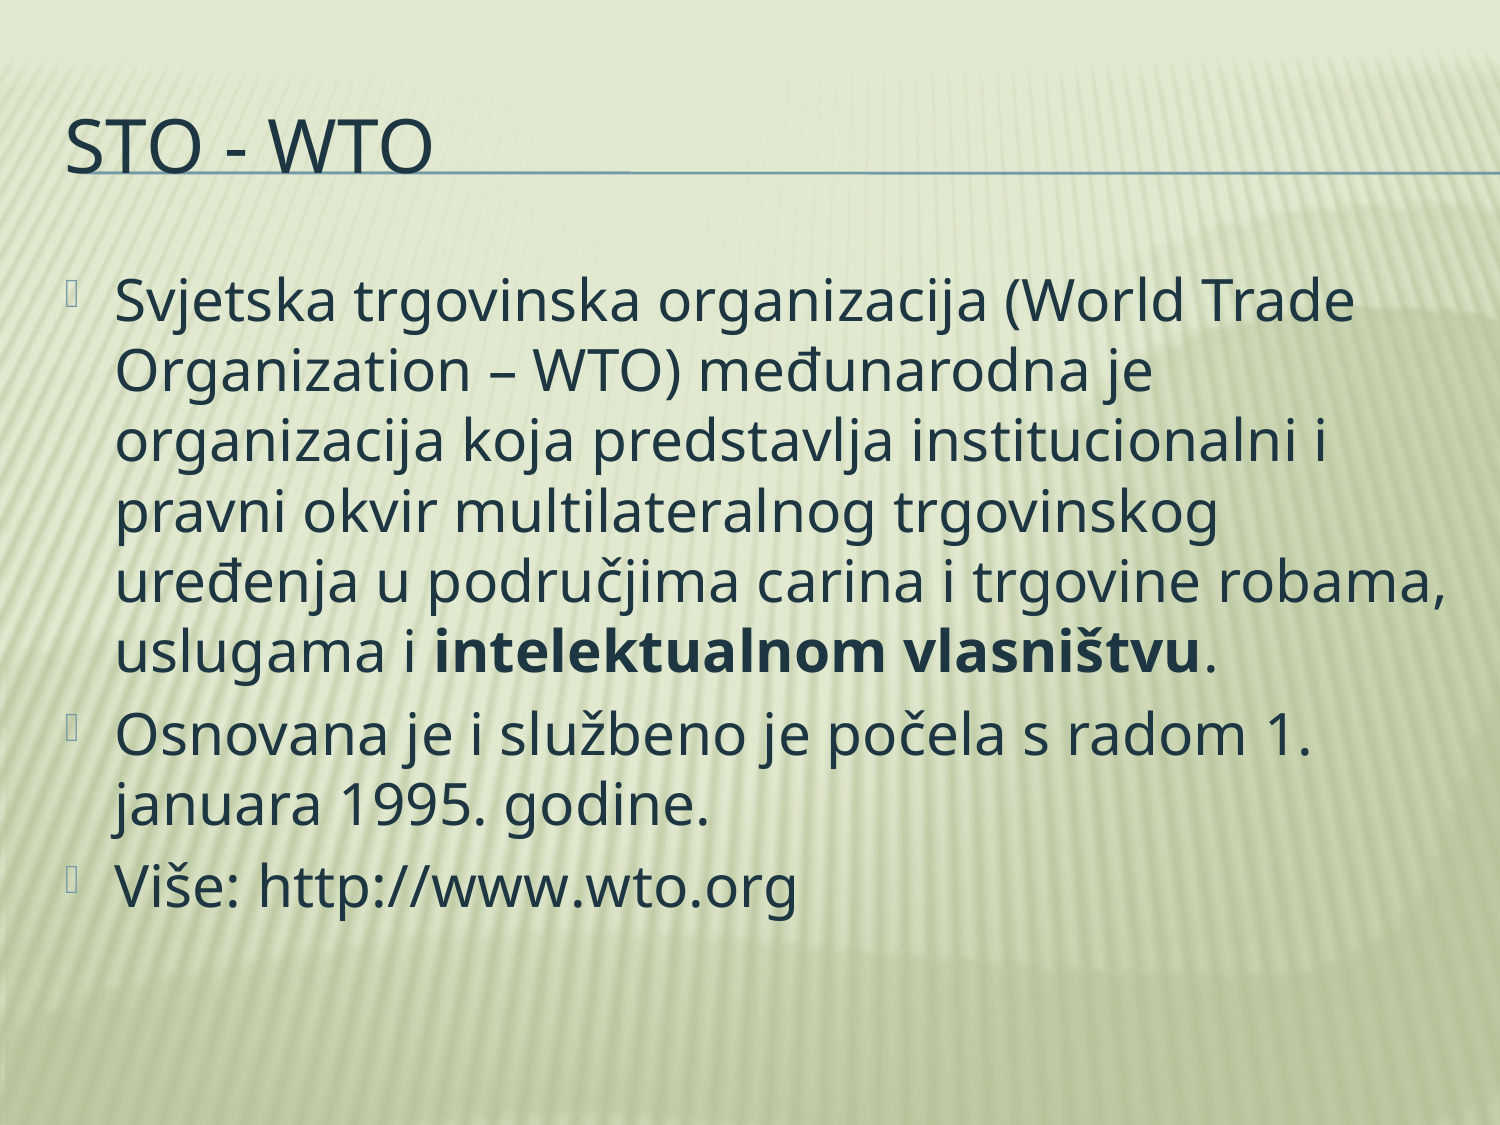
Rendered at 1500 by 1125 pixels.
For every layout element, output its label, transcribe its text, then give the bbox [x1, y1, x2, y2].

title Sto - wto [50, 75, 1475, 213]
list Svjetska trgovinska organizacija (World Trade Organization – WTO) međunarodna je organizacija koja predstavlja institucionalni i pravni okvir multilateralnog trgovinskog uređenja u područjima carina i trgovine robama, uslugama i intelektualnom vlasništvu. Osnovana je i službeno je počela s radom 1. januara 1995. godine. Više: http://www.wto.org [50, 254, 1475, 998]
